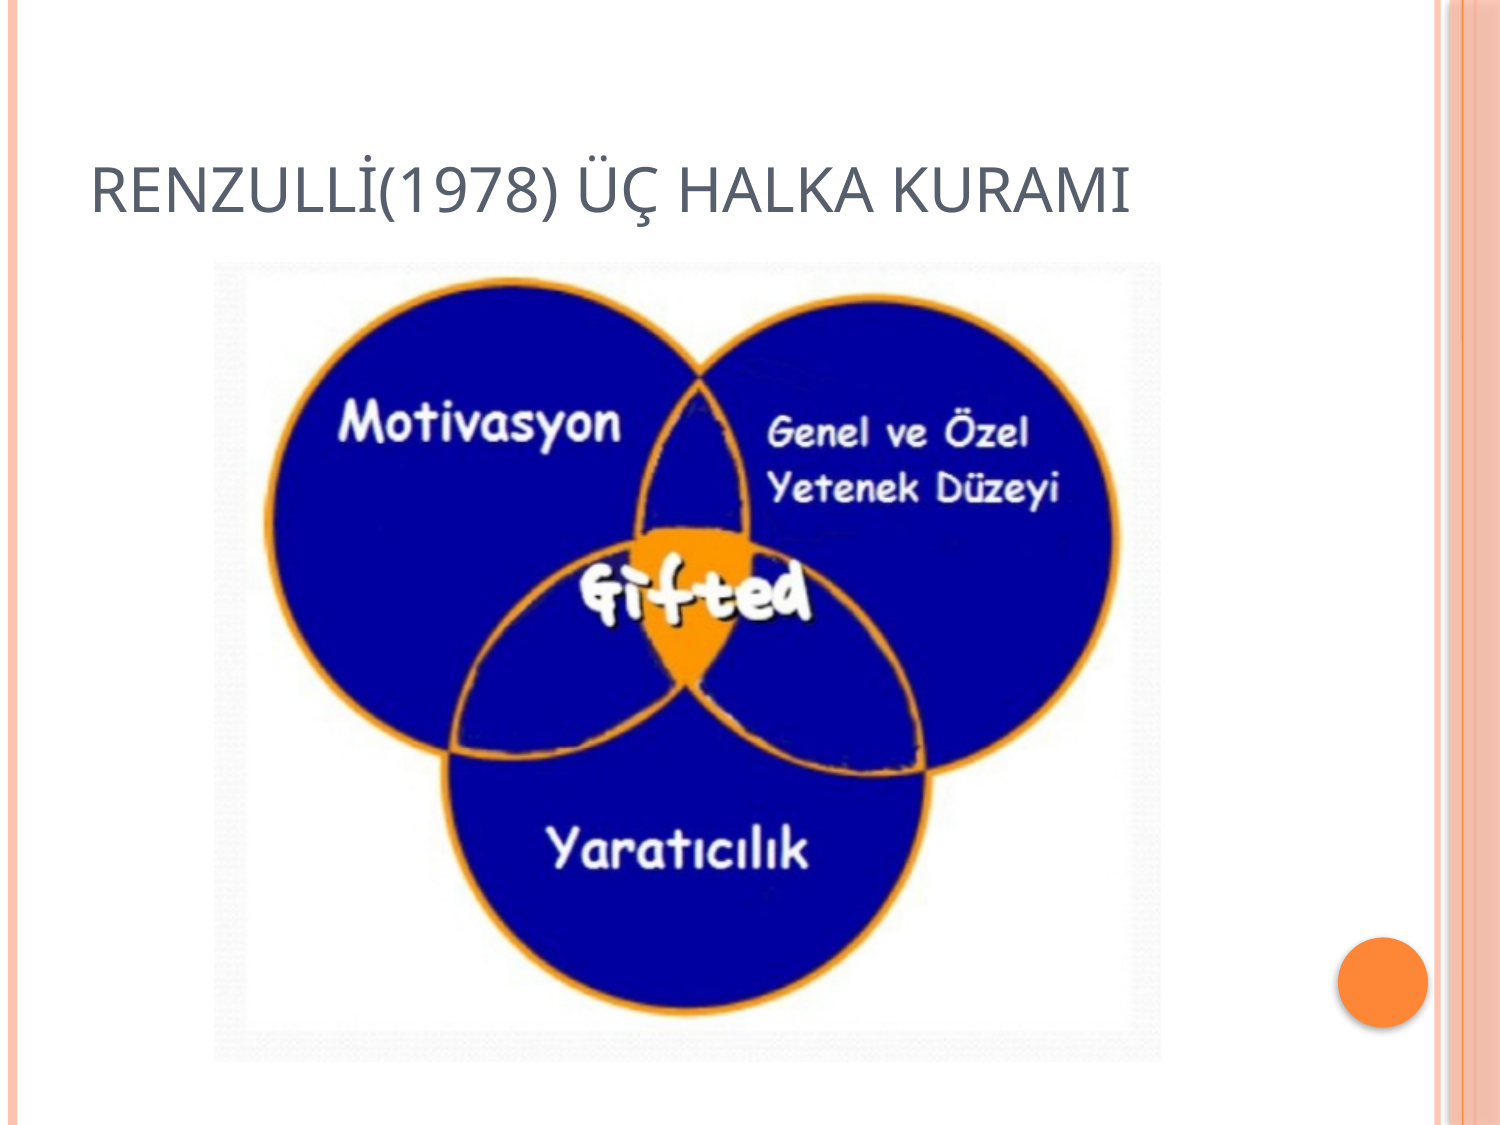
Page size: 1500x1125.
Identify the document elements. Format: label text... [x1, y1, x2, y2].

title Renzulli(1978) Üç Halka Kuramı [75, 45, 1300, 233]
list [213, 261, 1162, 1063]
